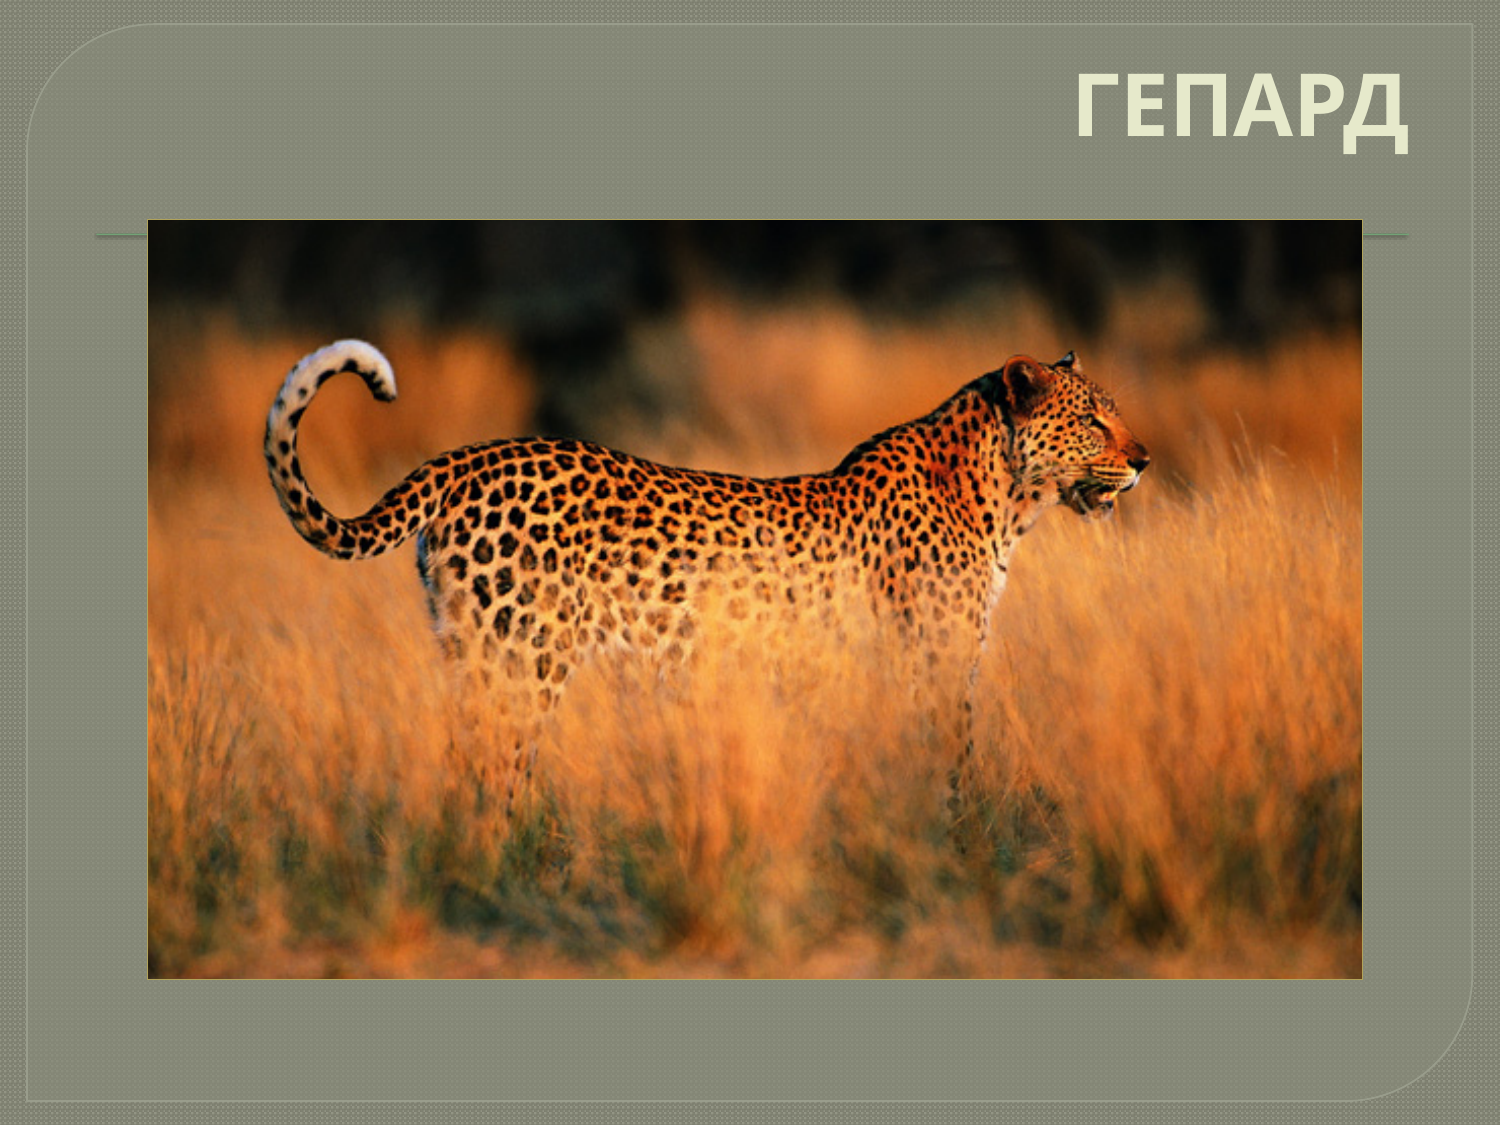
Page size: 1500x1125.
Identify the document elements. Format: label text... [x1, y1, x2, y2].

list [147, 219, 1363, 980]
title ГЕПАРД [75, 41, 1425, 161]
